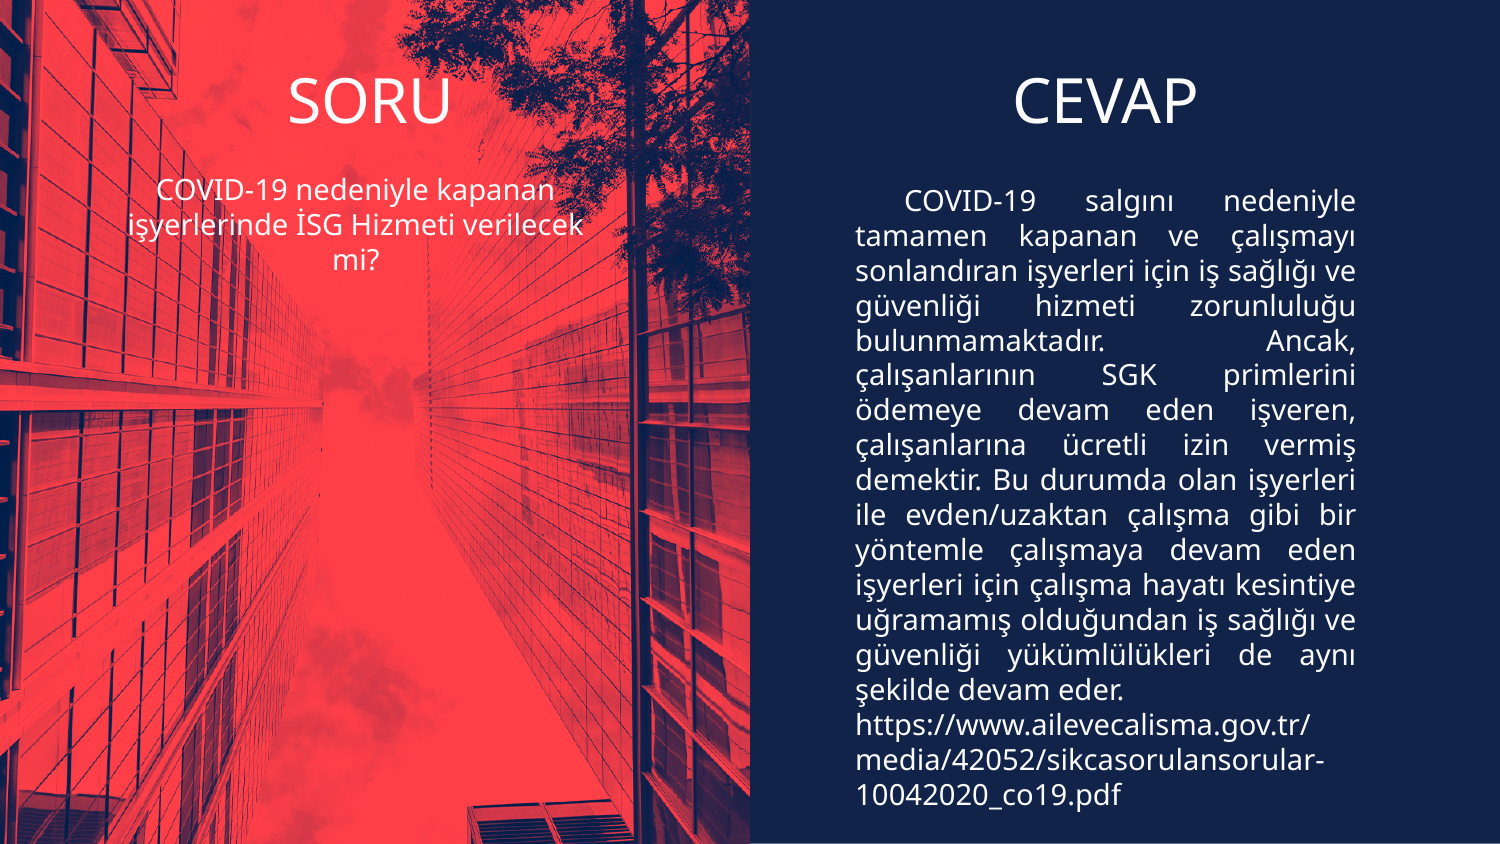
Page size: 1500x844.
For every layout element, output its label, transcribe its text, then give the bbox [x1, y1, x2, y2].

subtitle CEVAP [840, 30, 1372, 167]
subtitle COVID-19 salgını nedeniyle tamamen kapanan ve çalışmayı sonlandıran işyerleri için iş sağlığı ve güvenliği hizmeti zorunluluğu bulunmamaktadır. Ancak, çalışanlarının SGK primlerini ödemeye devam eden işveren, çalışanlarına ücretli izin vermiş demektir. Bu durumda olan işyerleri ile evden/uzaktan çalışma gibi bir yöntemle çalışmaya devam eden işyerleri için çalışma hayatı kesintiye uğramamış olduğundan iş sağlığı ve güvenliği yükümlülükleri de aynı şekilde devam eder. https://www.ailevecalisma.gov.tr/media/42052/sikcasorulansorular-10042020_co19.pdf [840, 167, 1372, 744]
picture [0, 0, 751, 844]
